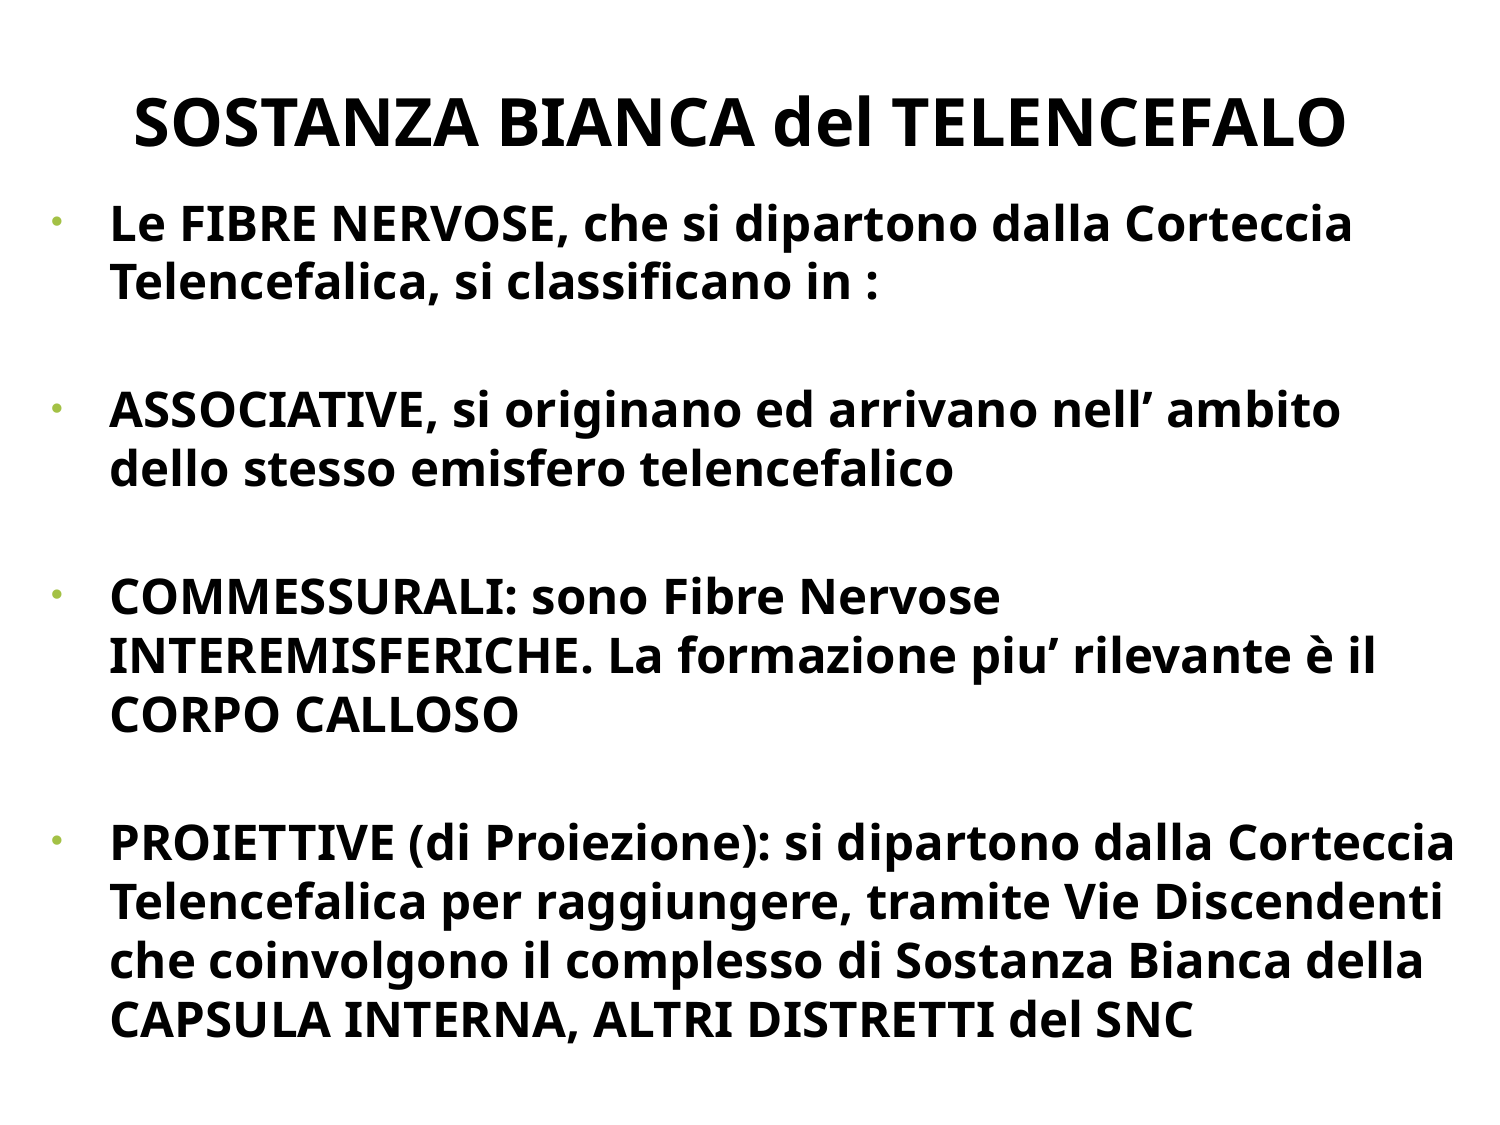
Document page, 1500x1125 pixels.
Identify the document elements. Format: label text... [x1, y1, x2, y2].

title SOSTANZA BIANCA del TELENCEFALO [0, 117, 1500, 245]
subtitle Le FIBRE NERVOSE, che si dipartono dalla Corteccia Telencefalica, si classificano in : ASSOCIATIVE, si originano ed arrivano nell’ ambito dello stesso emisfero telencefalico COMMESSURALI: sono Fibre Nervose INTEREMISFERICHE. La formazione piu’ rilevante è il CORPO CALLOSO PROIETTIVE (di Proiezione): si dipartono dalla Corteccia Telencefalica per raggiungere, tramite Vie Discendenti che coinvolgono il complesso di Sostanza Bianca della CAPSULA INTERNA, ALTRI DISTRETTI del SNC [39, 186, 1470, 1085]
